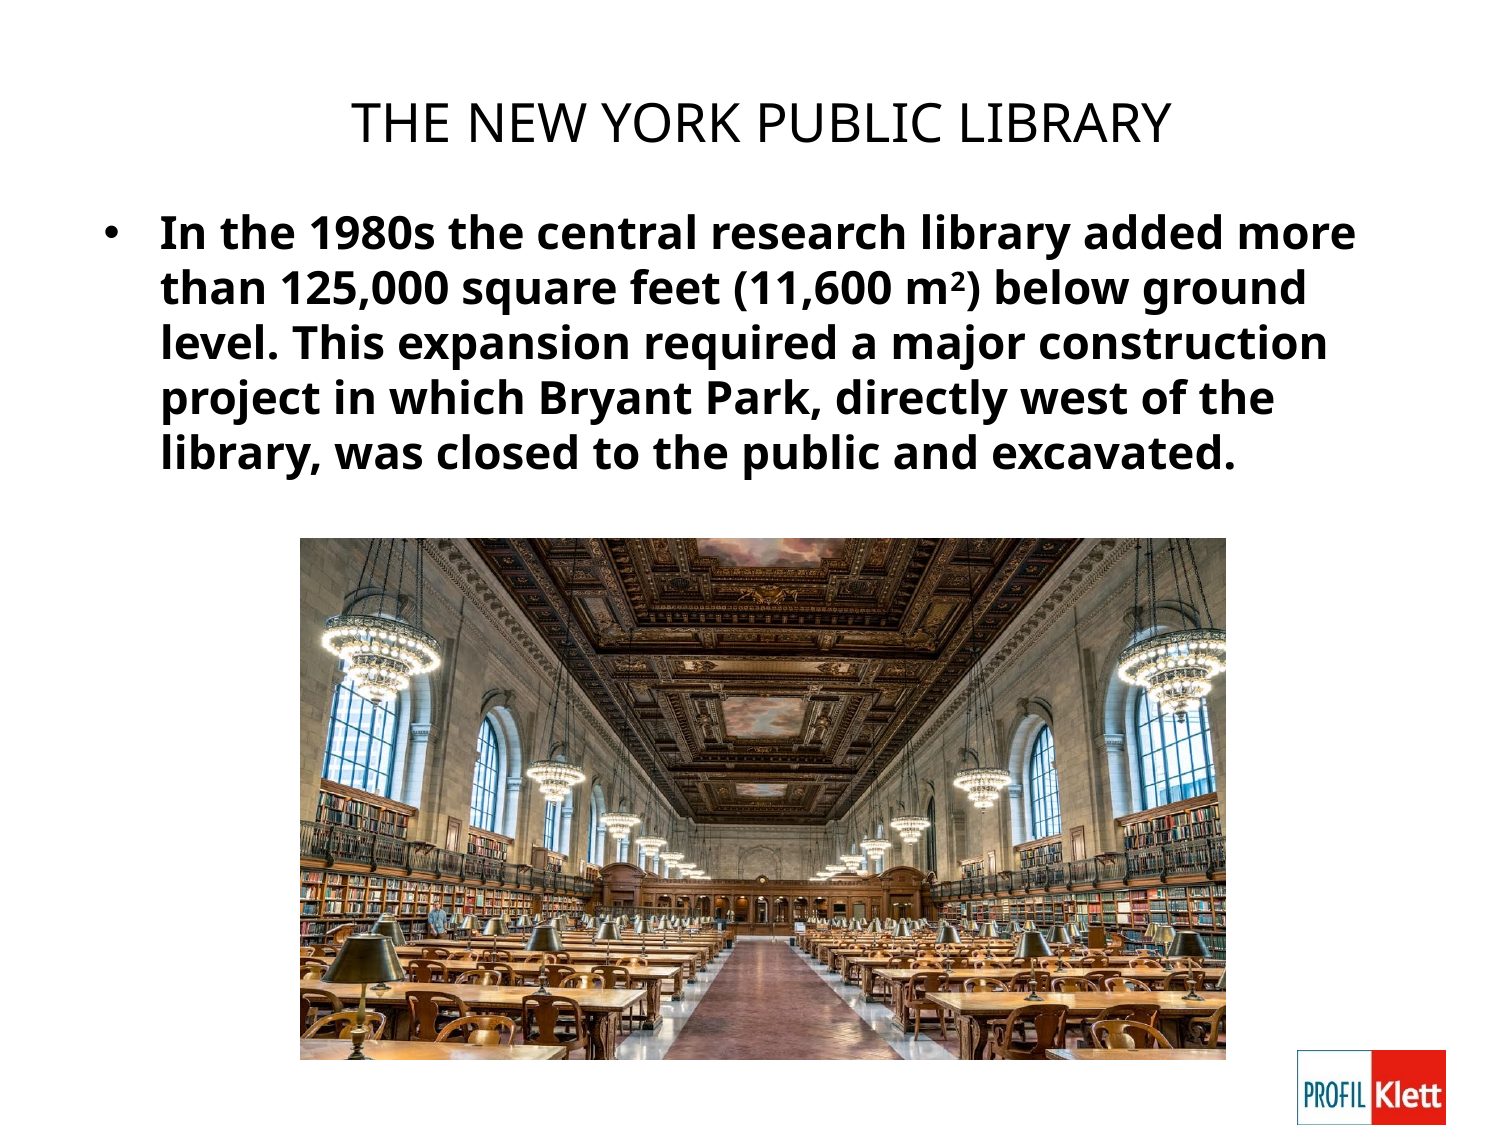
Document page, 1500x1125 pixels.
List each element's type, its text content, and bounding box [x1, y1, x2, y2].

picture [1297, 1050, 1446, 1125]
picture [299, 538, 1226, 1060]
list In the 1980s the central research library added more than 125,000 square feet (11,600 m2) below ground level. This expansion required a major construction project in which Bryant Park, directly west of the library, was closed to the public and excavated. [88, 196, 1425, 504]
title THE NEW YORK PUBLIC LIBRARY [100, 45, 1425, 196]
